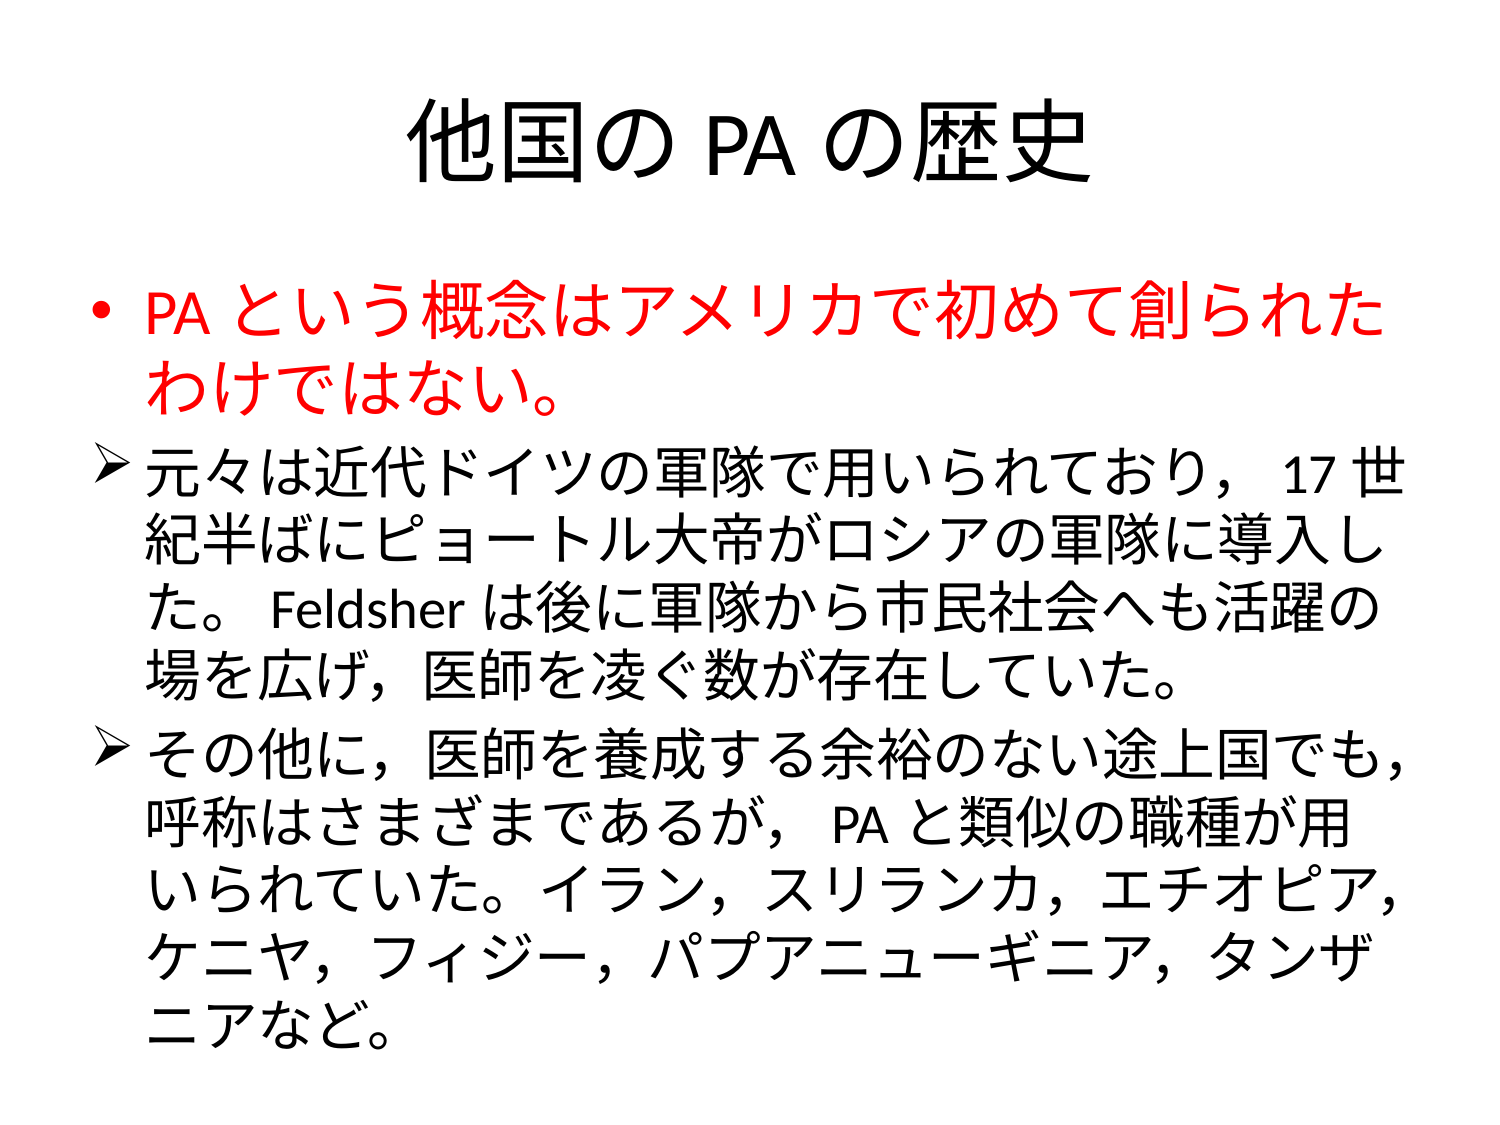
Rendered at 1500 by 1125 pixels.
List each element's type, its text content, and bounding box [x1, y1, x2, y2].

list PAという概念はアメリカで初めて創られたわけではない。 元々は近代ドイツの軍隊で用いられており，17世紀半ばにピョートル大帝がロシアの軍隊に導入した。Feldsherは後に軍隊から市民社会へも活躍の場を広げ，医師を凌ぐ数が存在していた。 その他に，医師を養成する余裕のない途上国でも，呼称はさまざまであるが，PAと類似の職種が用いられていた。イラン，スリランカ，エチオピア，ケニヤ，フィジー，パプアニューギニア，タンザニアなど。 [75, 262, 1425, 1071]
title 他国のPAの歴史 [75, 45, 1425, 233]
